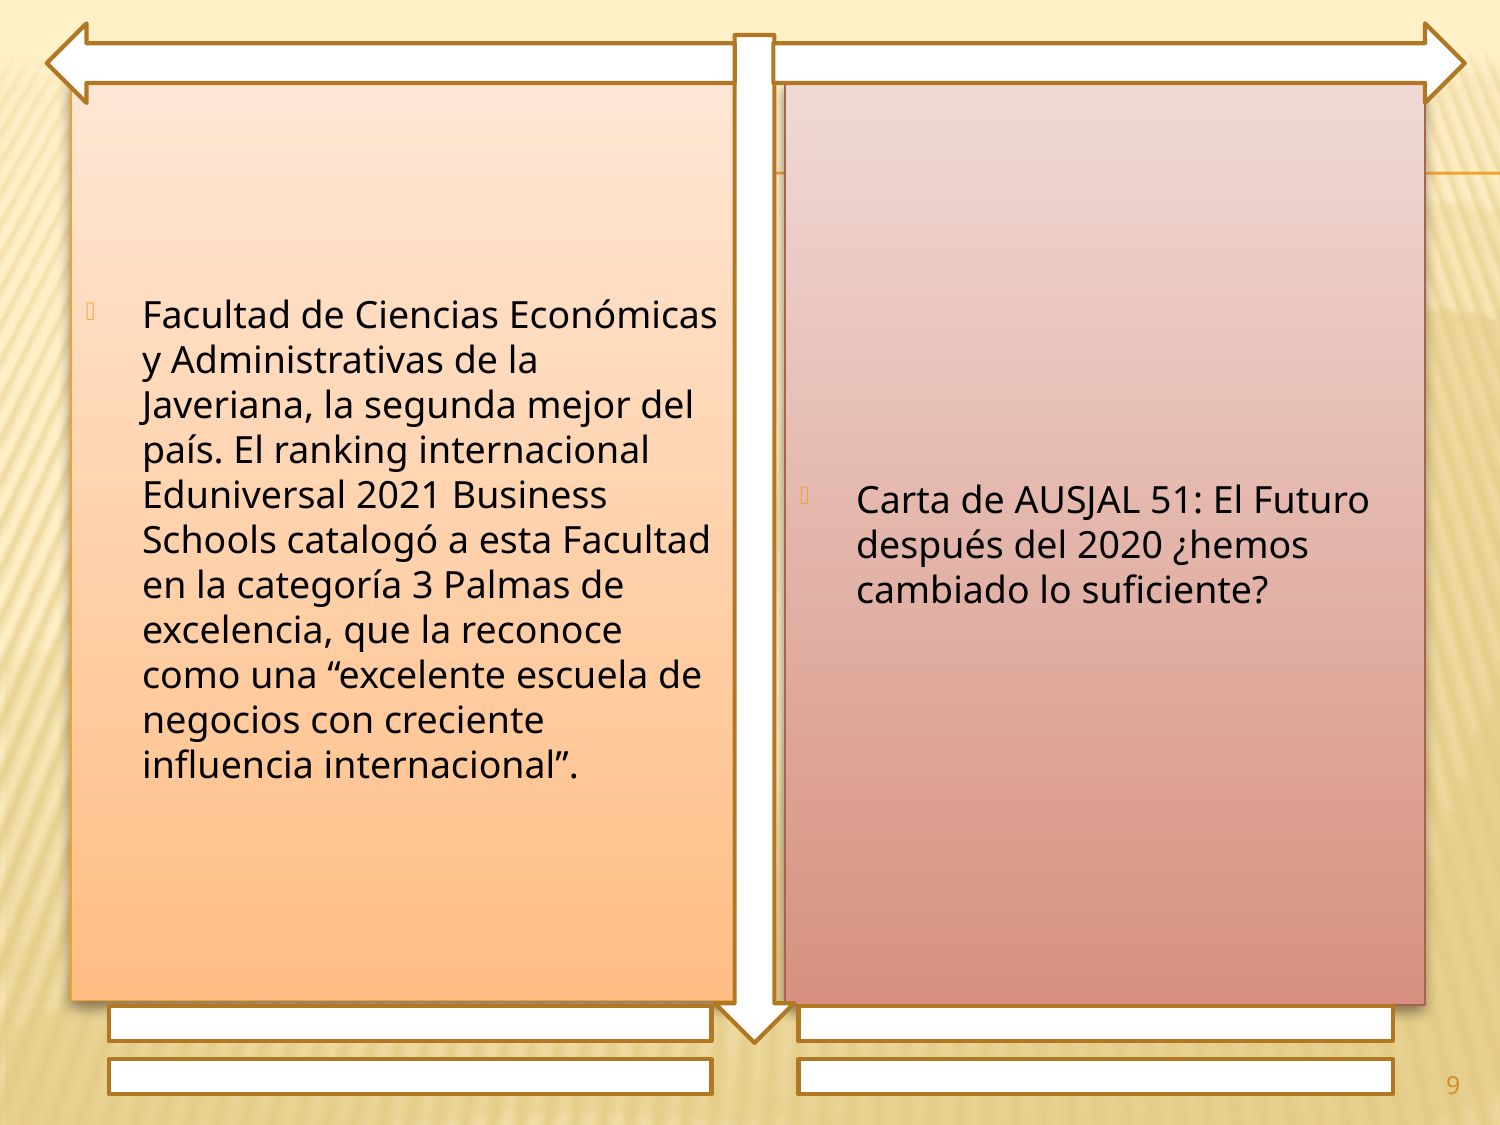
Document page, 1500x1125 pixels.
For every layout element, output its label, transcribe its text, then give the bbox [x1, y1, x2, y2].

text_box [44, 21, 737, 105]
list Facultad de Ciencias Económicas y Administrativas de la Javeriana, la segunda mejor del país. El ranking internacional Eduniversal 2021 Business Schools catalogó a esta Facultad en la categoría 3 Palmas de excelencia, que la reconoce como una “excelente escuela de negocios con creciente influencia internacional”. [70, 86, 732, 1001]
text_box [712, 32, 797, 1046]
text_box [796, 1057, 1395, 1096]
slide_number 9 [1350, 1062, 1475, 1103]
text_box [107, 1057, 714, 1096]
text_box [796, 1004, 1395, 1043]
list Carta de AUSJAL 51: El Futuro después del 2020 ¿hemos cambiado lo suficiente? [784, 86, 1426, 1006]
text_box [771, 21, 1467, 105]
text_box [107, 1004, 714, 1043]
